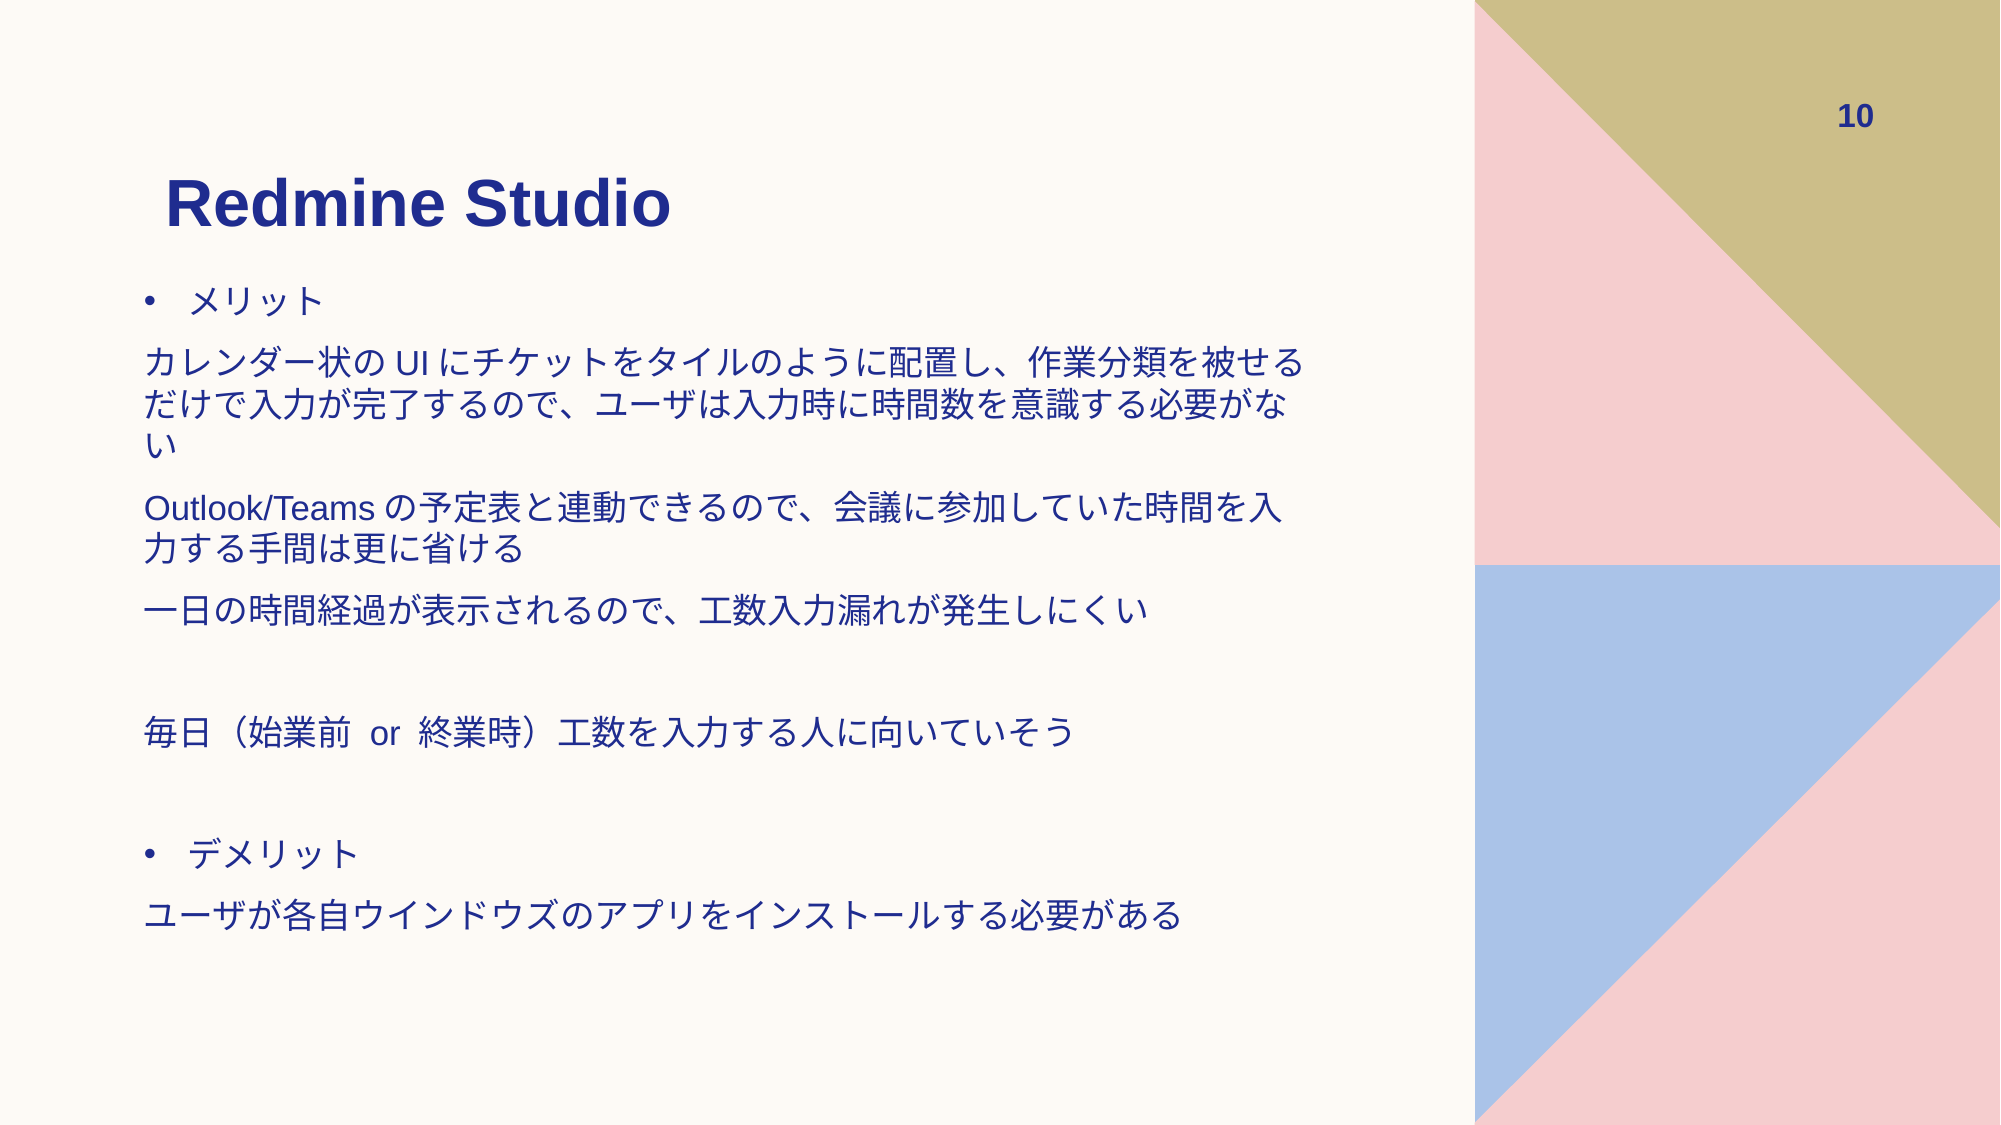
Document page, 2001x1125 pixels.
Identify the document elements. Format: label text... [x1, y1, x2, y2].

text_box Redmine Studio [150, 152, 745, 248]
slide_number ‹#› [1712, 75, 1875, 153]
list メリット カレンダー状のUIにチケットをタイルのように配置し、作業分類を被せるだけで入力が完了するので、ユーザは入力時に時間数を意識する必要がない Outlook/Teamsの予定表と連動できるので、会議に参加していた時間を入力する手間は更に省ける 一日の時間経過が表示されるので、工数入力漏れが発生しにくい 毎日（始業前 or 終業時）工数を入力する人に向いていそう デメリット ユーザが各自ウインドウズのアプリをインストールする必要がある [128, 279, 1327, 938]
